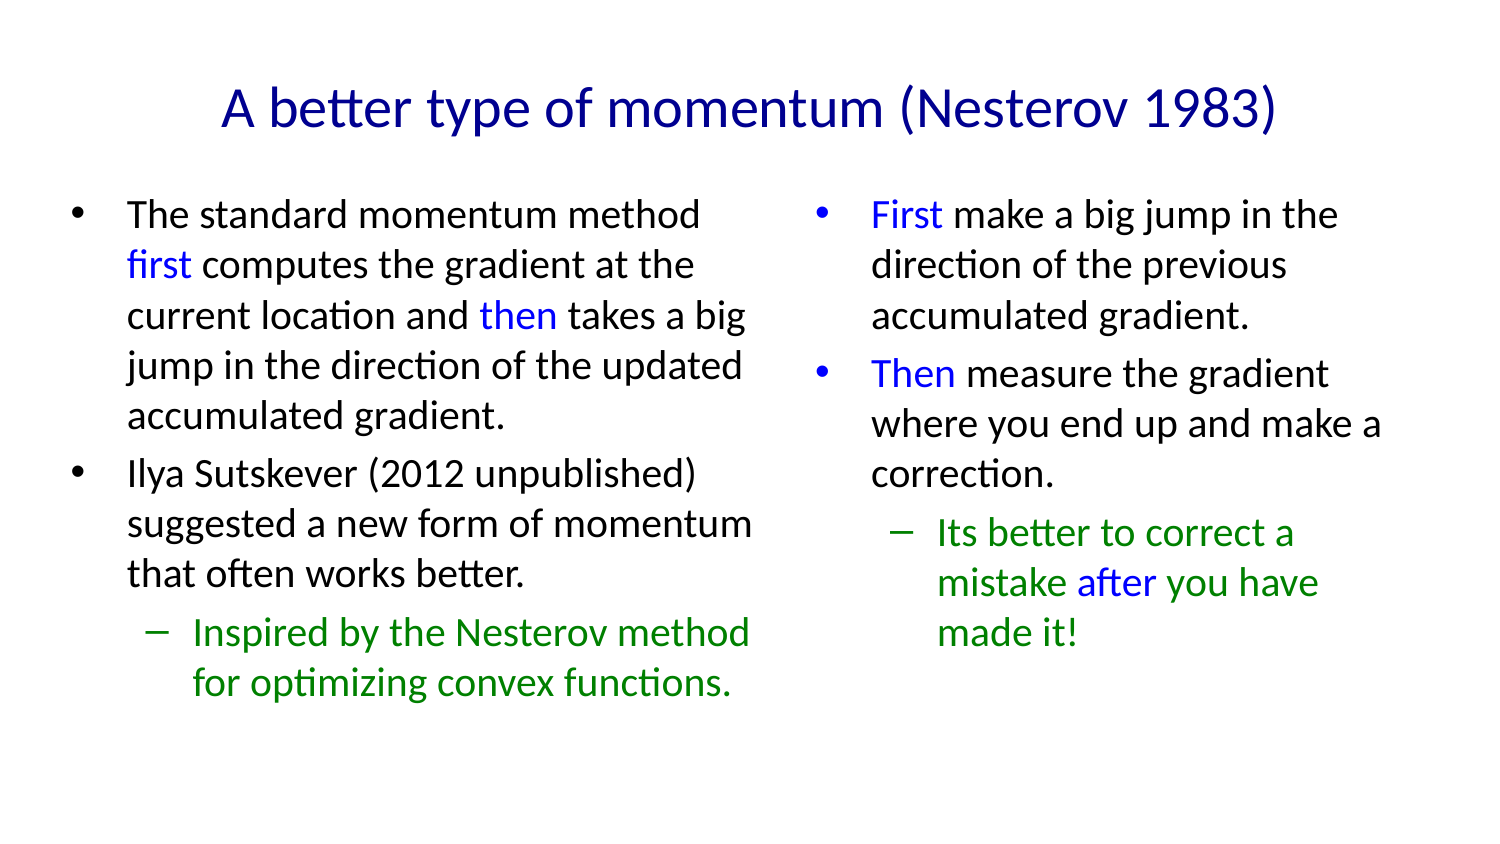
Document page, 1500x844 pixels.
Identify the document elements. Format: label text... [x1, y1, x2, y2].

list The standard momentum method first computes the gradient at the current location and then takes a big jump in the direction of the updated accumulated gradient. Ilya Sutskever (2012 unpublished) suggested a new form of momentum that often works better. Inspired by the Nesterov method for optimizing convex functions. [55, 179, 773, 737]
list First make a big jump in the direction of the previous accumulated gradient. Then measure the gradient where you end up and make a correction. Its better to correct a mistake after you have made it! [800, 179, 1425, 737]
title A better type of momentum (Nesterov 1983) [75, 33, 1425, 175]
